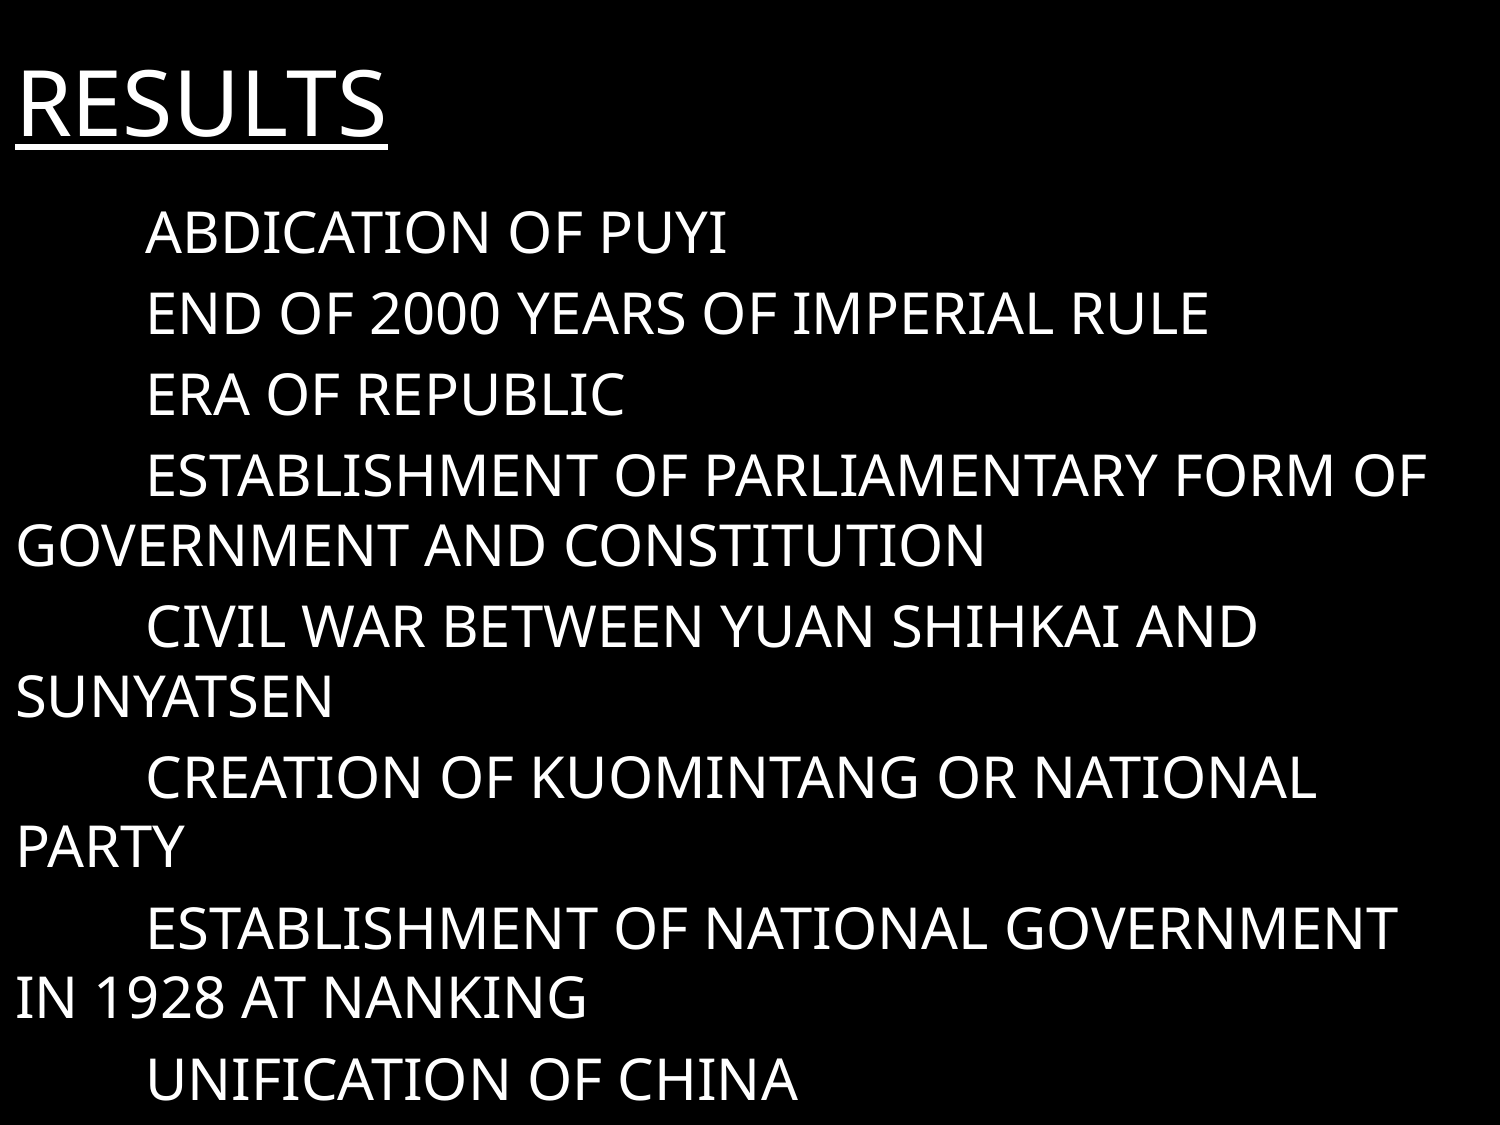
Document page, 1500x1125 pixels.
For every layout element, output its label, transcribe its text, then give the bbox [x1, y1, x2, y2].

title RESULTS [0, 0, 1263, 187]
subtitle ABDICATION OF PUYI END OF 2000 YEARS OF IMPERIAL RULE ERA OF REPUBLIC ESTABLISHMENT OF PARLIAMENTARY FORM OF GOVERNMENT AND CONSTITUTION CIVIL WAR BETWEEN YUAN SHIHKAI AND SUNYATSEN CREATION OF KUOMINTANG OR NATIONAL PARTY ESTABLISHMENT OF NATIONAL GOVERNMENT IN 1928 AT NANKING UNIFICATION OF CHINA [0, 187, 1500, 1125]
